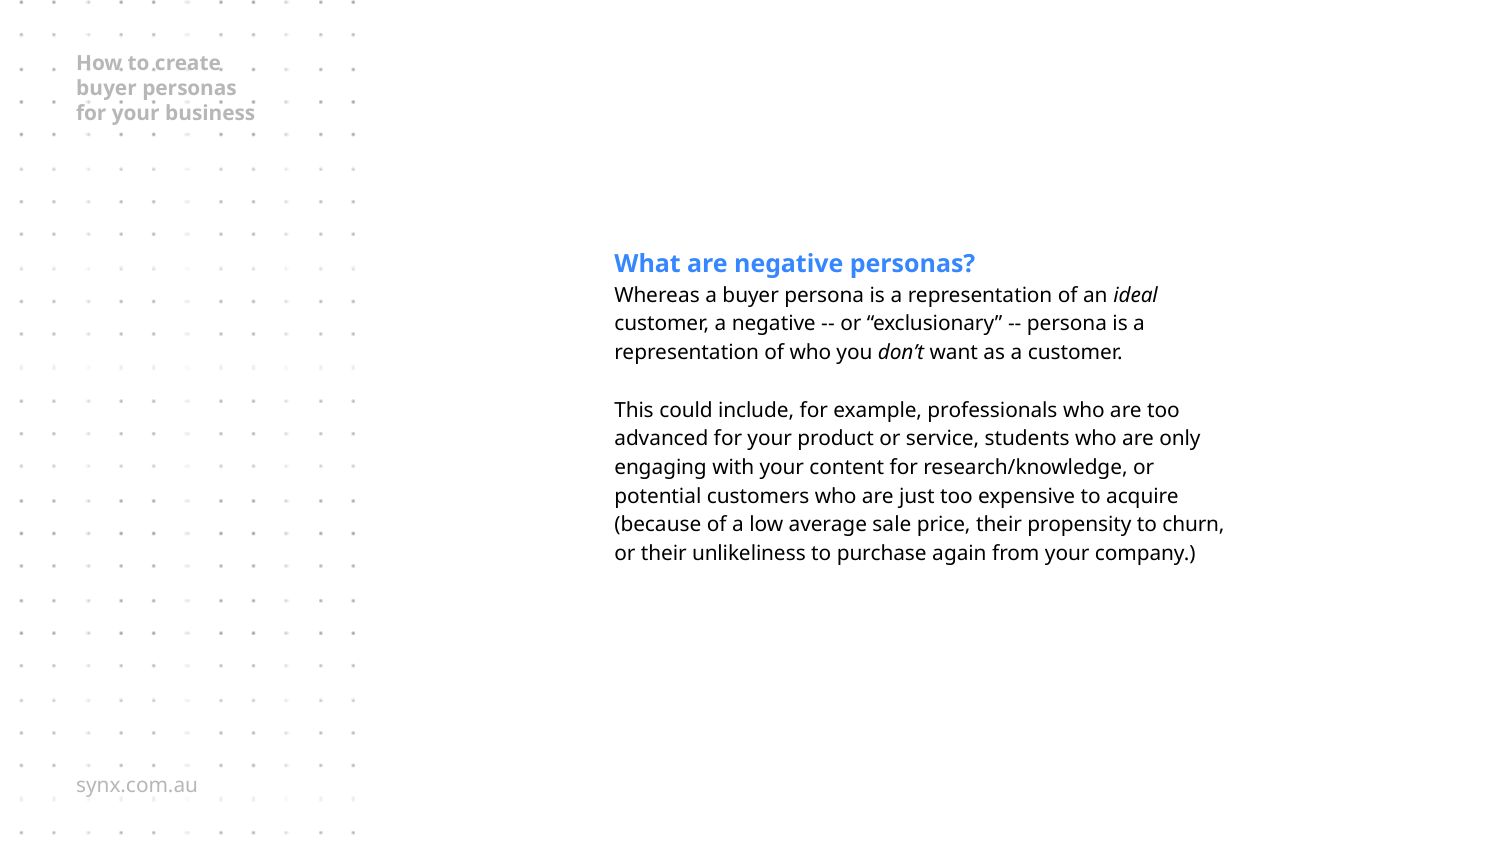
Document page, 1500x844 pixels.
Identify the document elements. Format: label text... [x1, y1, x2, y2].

picture [0, 0, 376, 844]
text_box What are negative personas? Whereas a buyer persona is a representation of an ideal customer, a negative -- or “exclusionary” -- persona is a representation of who you don’t want as a customer. This could include, for example, professionals who are too advanced for your product or service, students who are only engaging with your content for research/knowledge, or potential customers who are just too expensive to acquire (because of a low average sale price, their propensity to churn, or their unlikeliness to purchase again from your company.) [599, 225, 1248, 332]
